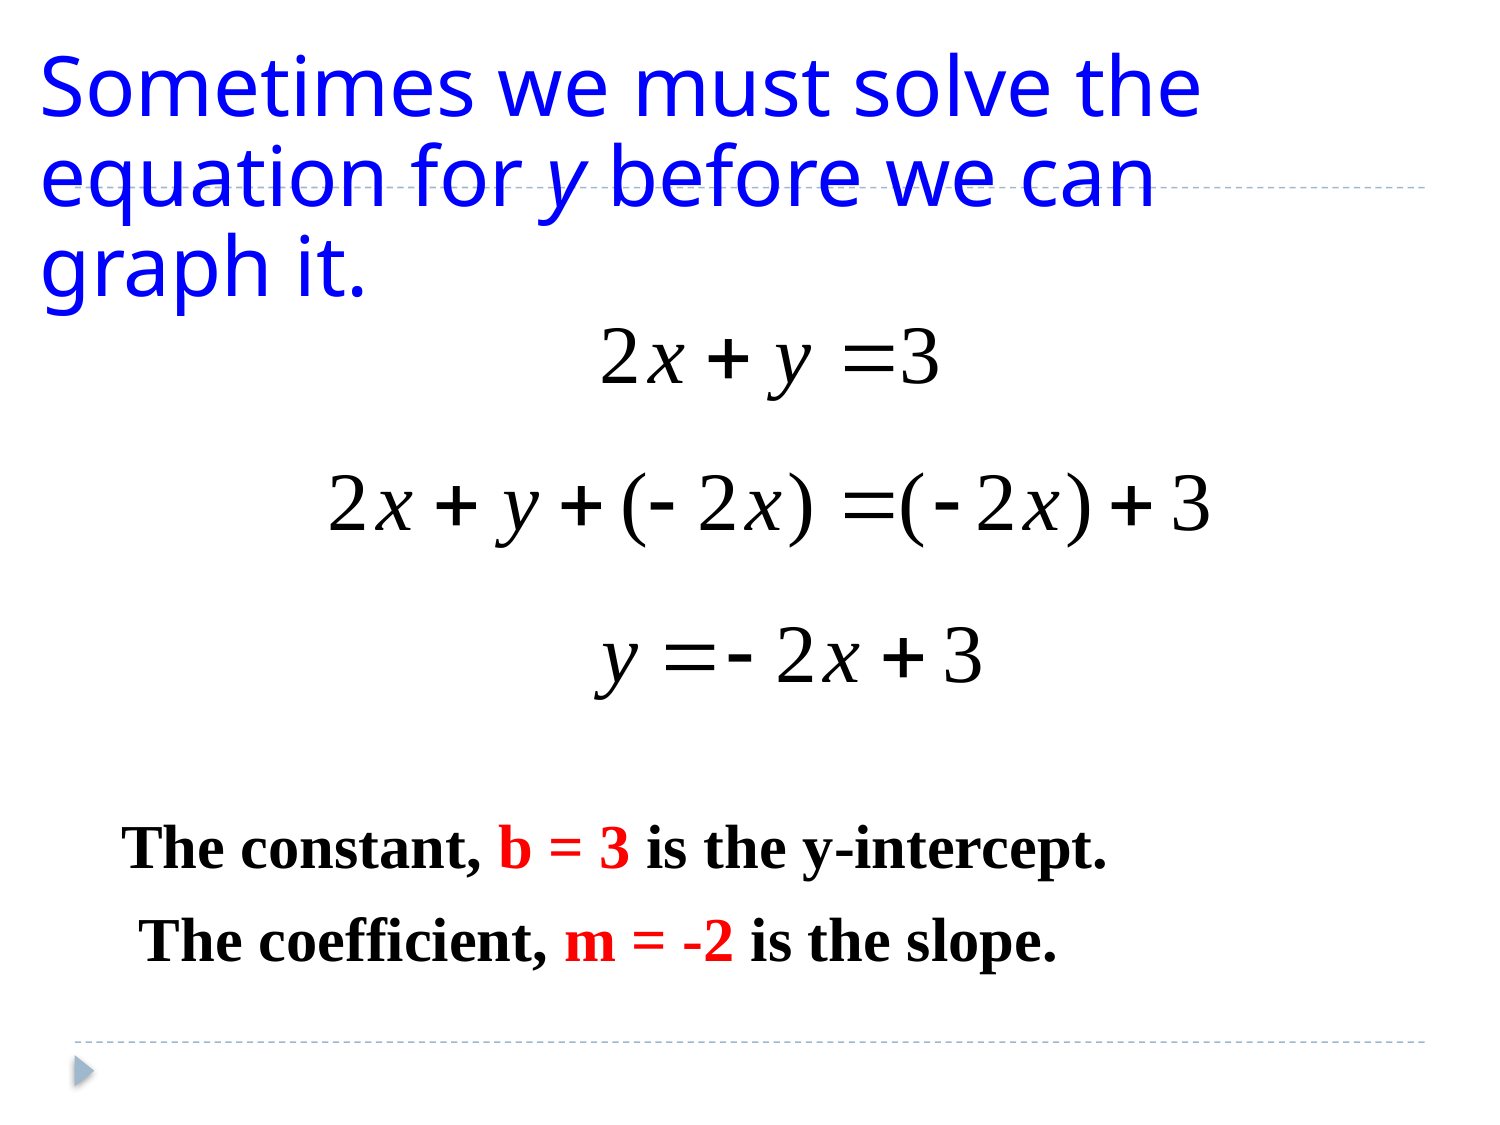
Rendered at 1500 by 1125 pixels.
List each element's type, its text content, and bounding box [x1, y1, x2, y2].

text_box The constant, b = 3 is the y-intercept. [106, 798, 1487, 888]
text_box The coefficient, m = -2 is the slope. [124, 891, 1361, 982]
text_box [586, 612, 992, 710]
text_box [592, 314, 949, 412]
list Sometimes we must solve the equation for y before we can graph it. [24, 37, 1370, 266]
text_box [320, 461, 1219, 559]
